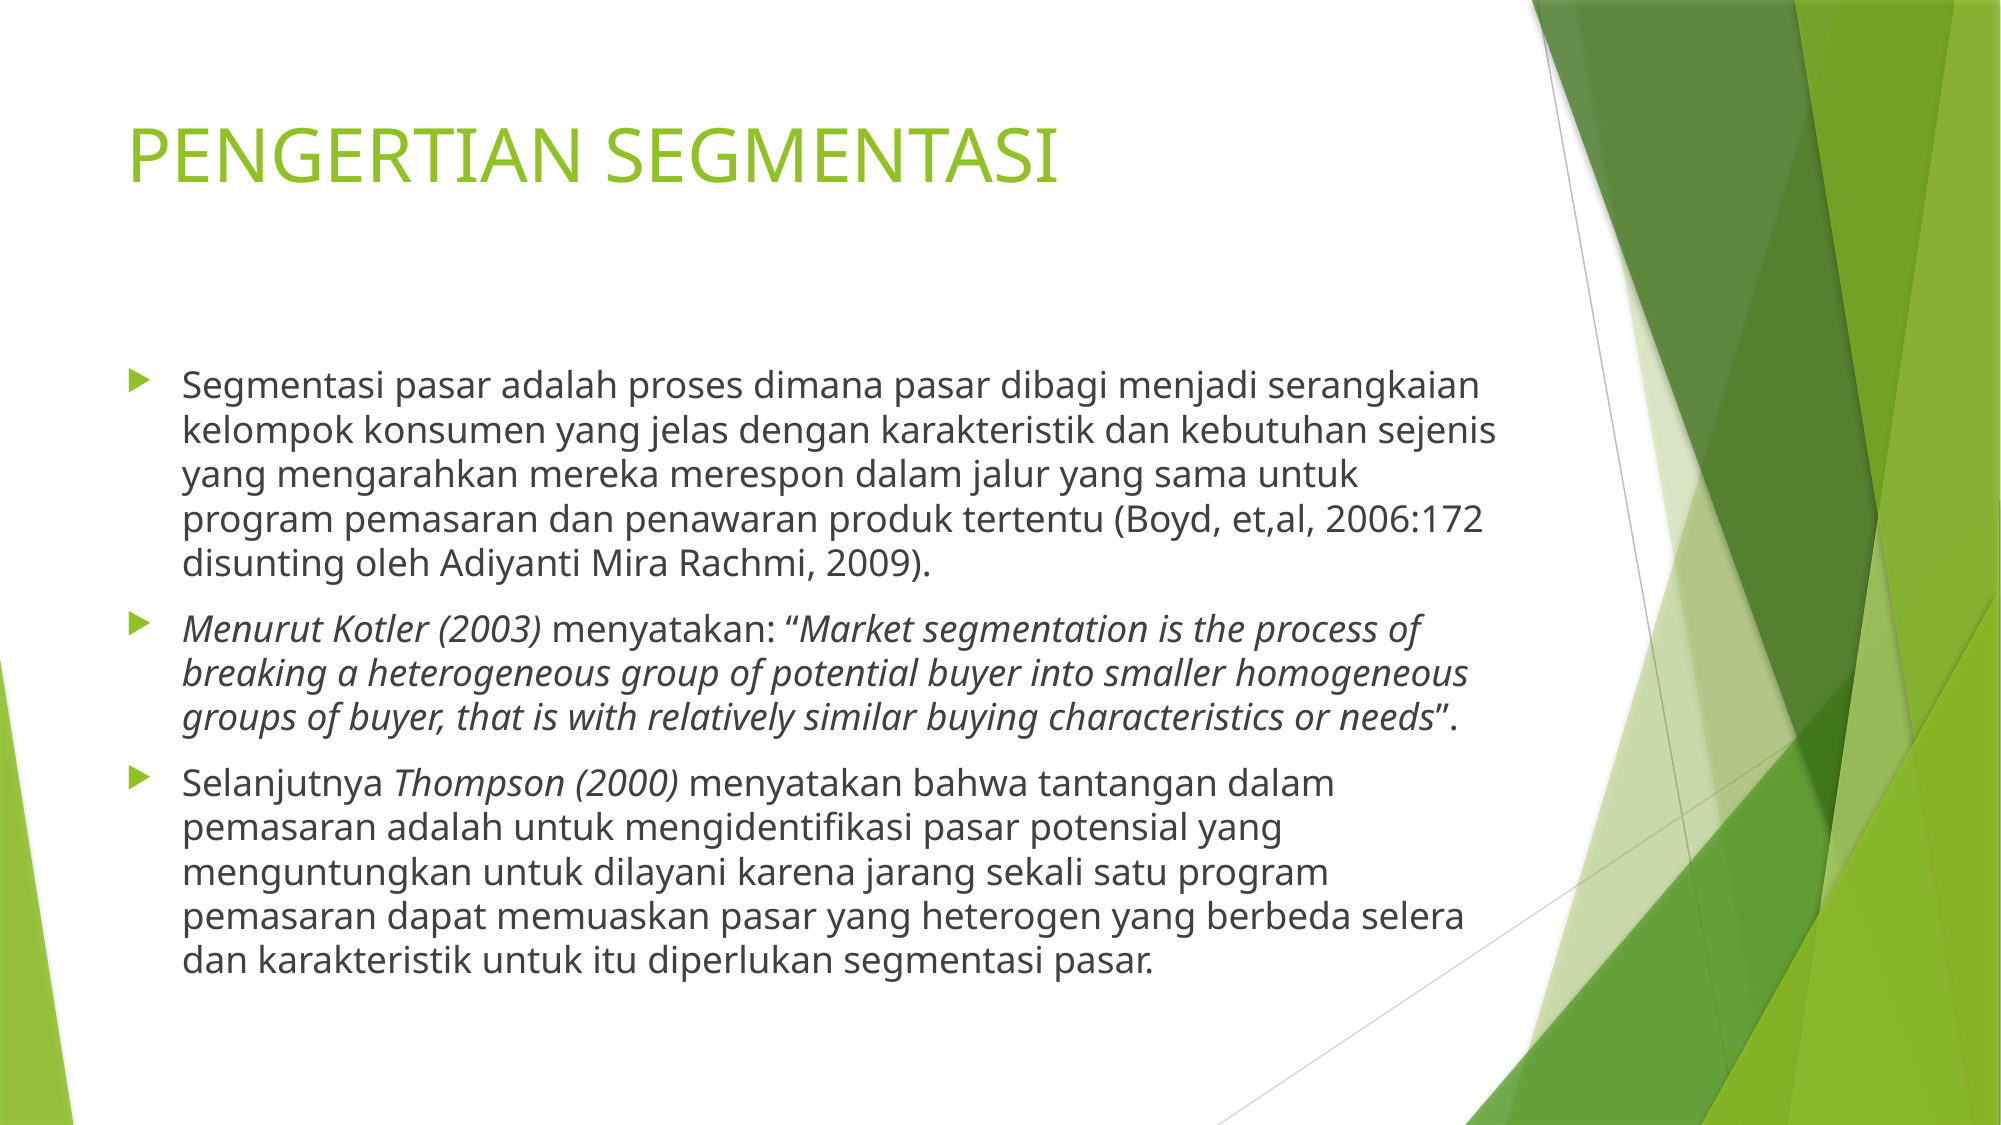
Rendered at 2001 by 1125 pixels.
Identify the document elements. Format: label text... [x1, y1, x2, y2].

title PENGERTIAN SEGMENTASI [111, 99, 1522, 317]
list Segmentasi pasar adalah proses dimana pasar dibagi menjadi serangkaian kelompok konsumen yang jelas dengan karakteristik dan kebutuhan sejenis yang mengarahkan mereka merespon dalam jalur yang sama untuk program pemasaran dan penawaran produk tertentu (Boyd, et,al, 2006:172 disunting oleh Adiyanti Mira Rachmi, 2009). Menurut Kotler (2003) menyatakan: “Market segmentation is the process of breaking a heterogeneous group of potential buyer into smaller homogeneous groups of buyer, that is with relatively similar buying characteristics or needs”. Selanjutnya Thompson (2000) menyatakan bahwa tantangan dalam pemasaran adalah untuk mengidentifikasi pasar potensial yang menguntungkan untuk dilayani karena jarang sekali satu program pemasaran dapat memuaskan pasar yang heterogen yang berbeda selera dan karakteristik untuk itu diperlukan segmentasi pasar. [111, 354, 1522, 992]
